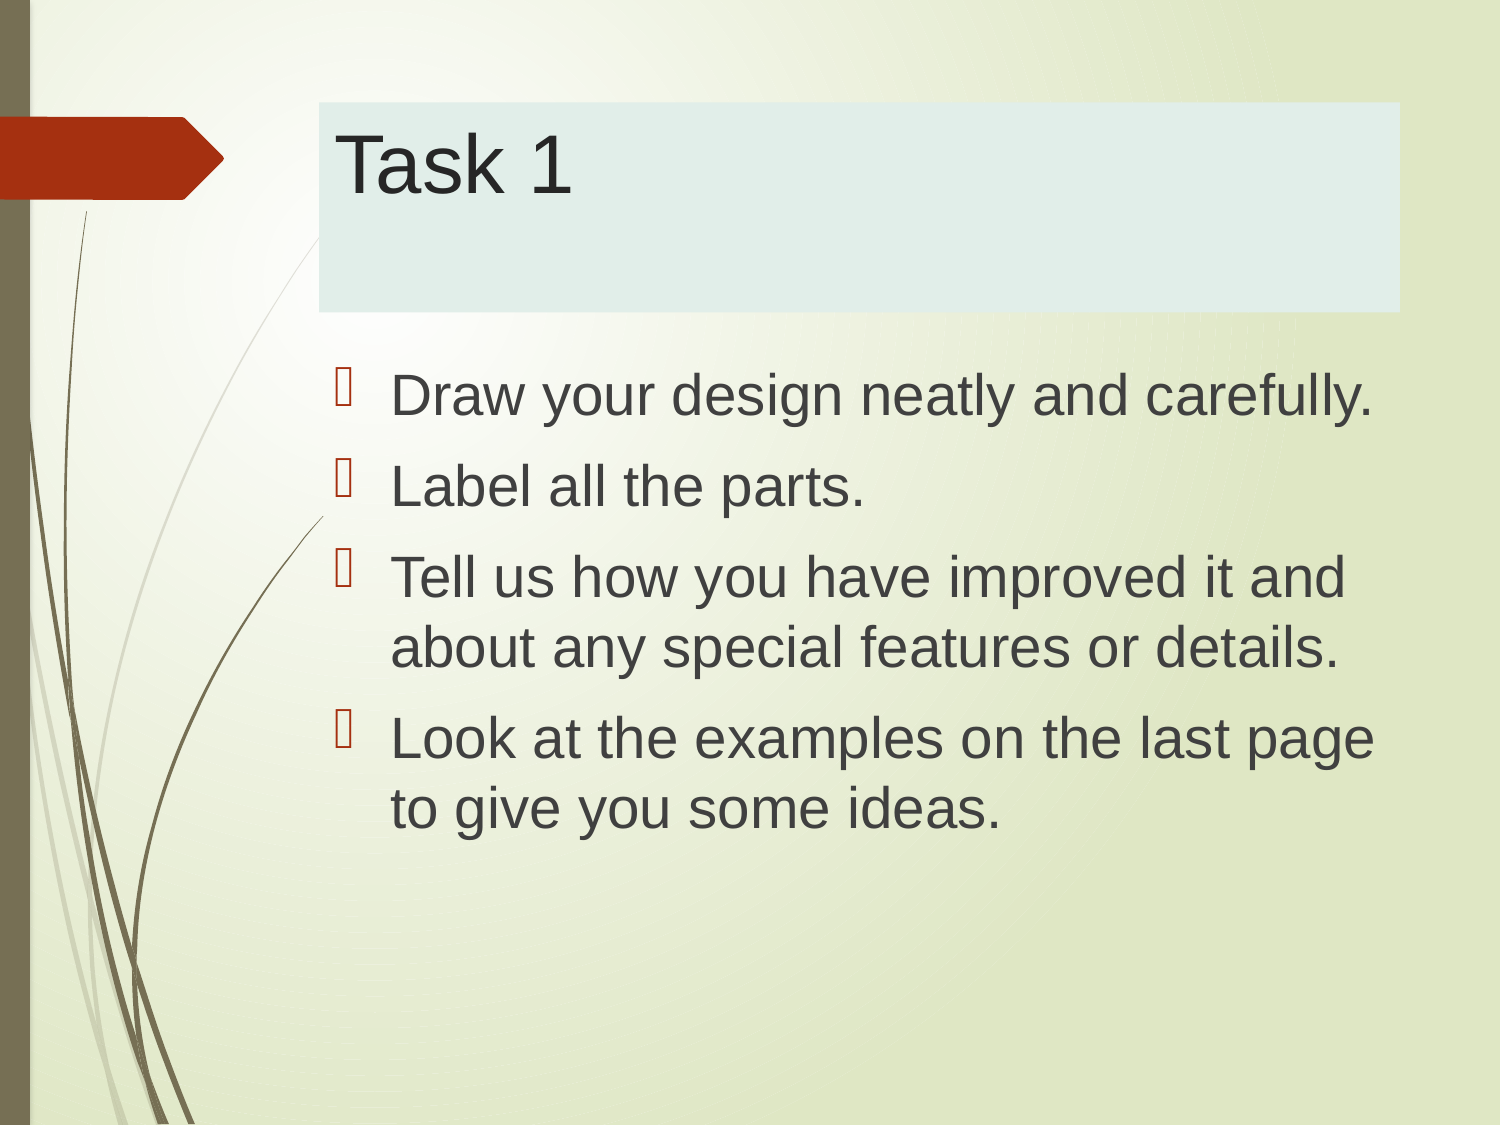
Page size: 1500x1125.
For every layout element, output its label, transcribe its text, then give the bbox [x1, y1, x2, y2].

title Task 1 [319, 102, 1400, 313]
list Draw your design neatly and carefully. Label all the parts. Tell us how you have improved it and about any special features or details. Look at the examples on the last page to give you some ideas. [318, 350, 1400, 970]
